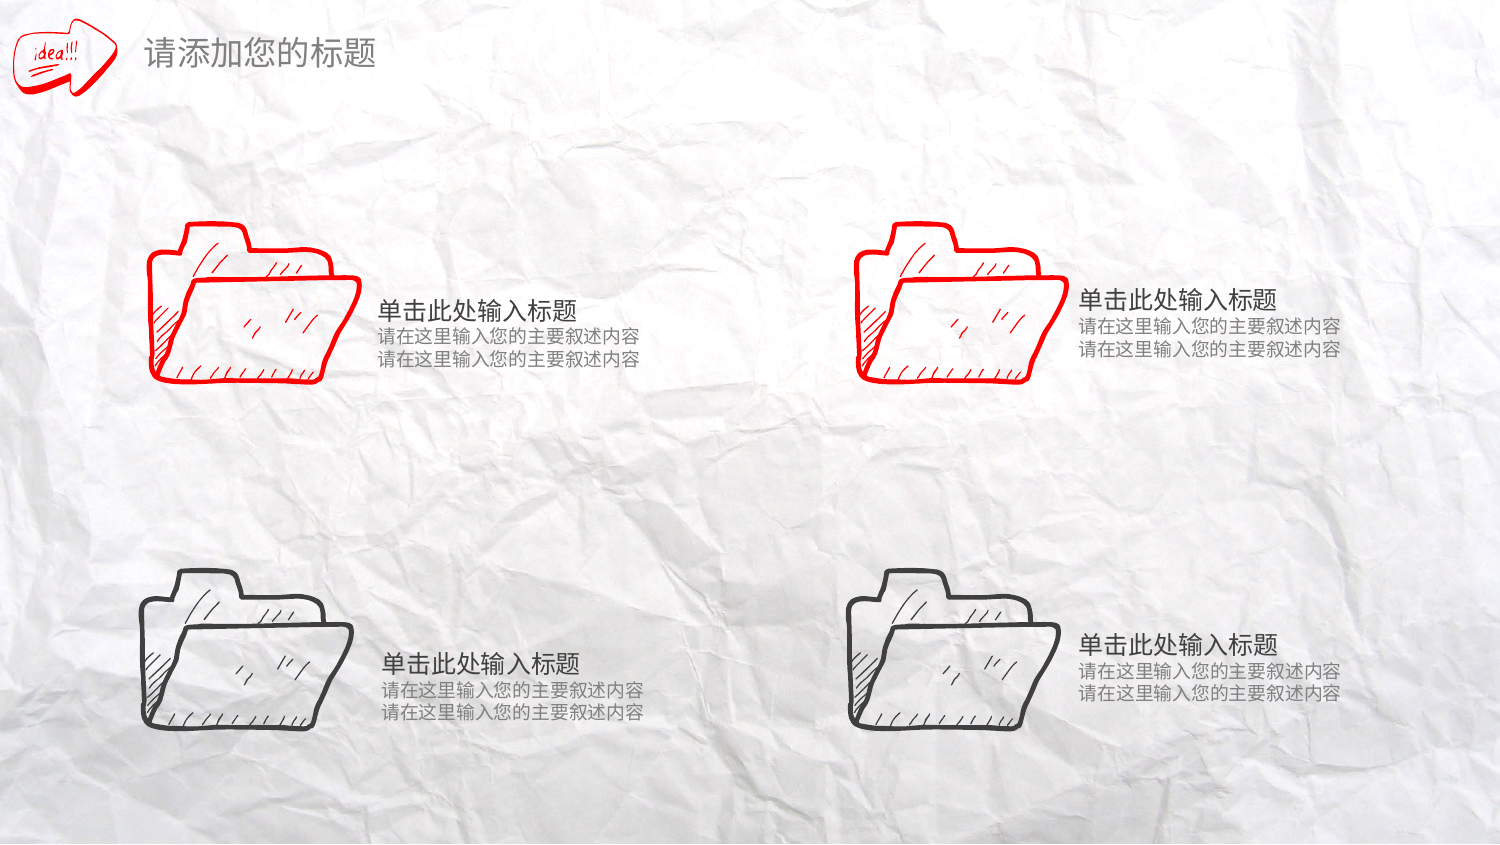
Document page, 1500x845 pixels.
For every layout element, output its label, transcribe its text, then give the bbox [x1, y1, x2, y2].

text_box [845, 567, 1062, 732]
text_box 单击此处输入标题 请在这里输入您的主要叙述内容 请在这里输入您的主要叙述内容 [369, 642, 656, 769]
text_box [853, 220, 1070, 385]
text_box 单击此处输入标题 请在这里输入您的主要叙述内容 请在这里输入您的主要叙述内容 [1067, 623, 1353, 750]
text_box 单击此处输入标题 请在这里输入您的主要叙述内容 请在这里输入您的主要叙述内容 [366, 289, 652, 416]
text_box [138, 567, 355, 732]
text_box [146, 220, 362, 385]
text_box 单击此处输入标题 请在这里输入您的主要叙述内容 请在这里输入您的主要叙述内容 [1067, 279, 1353, 406]
picture [0, 0, 1500, 844]
